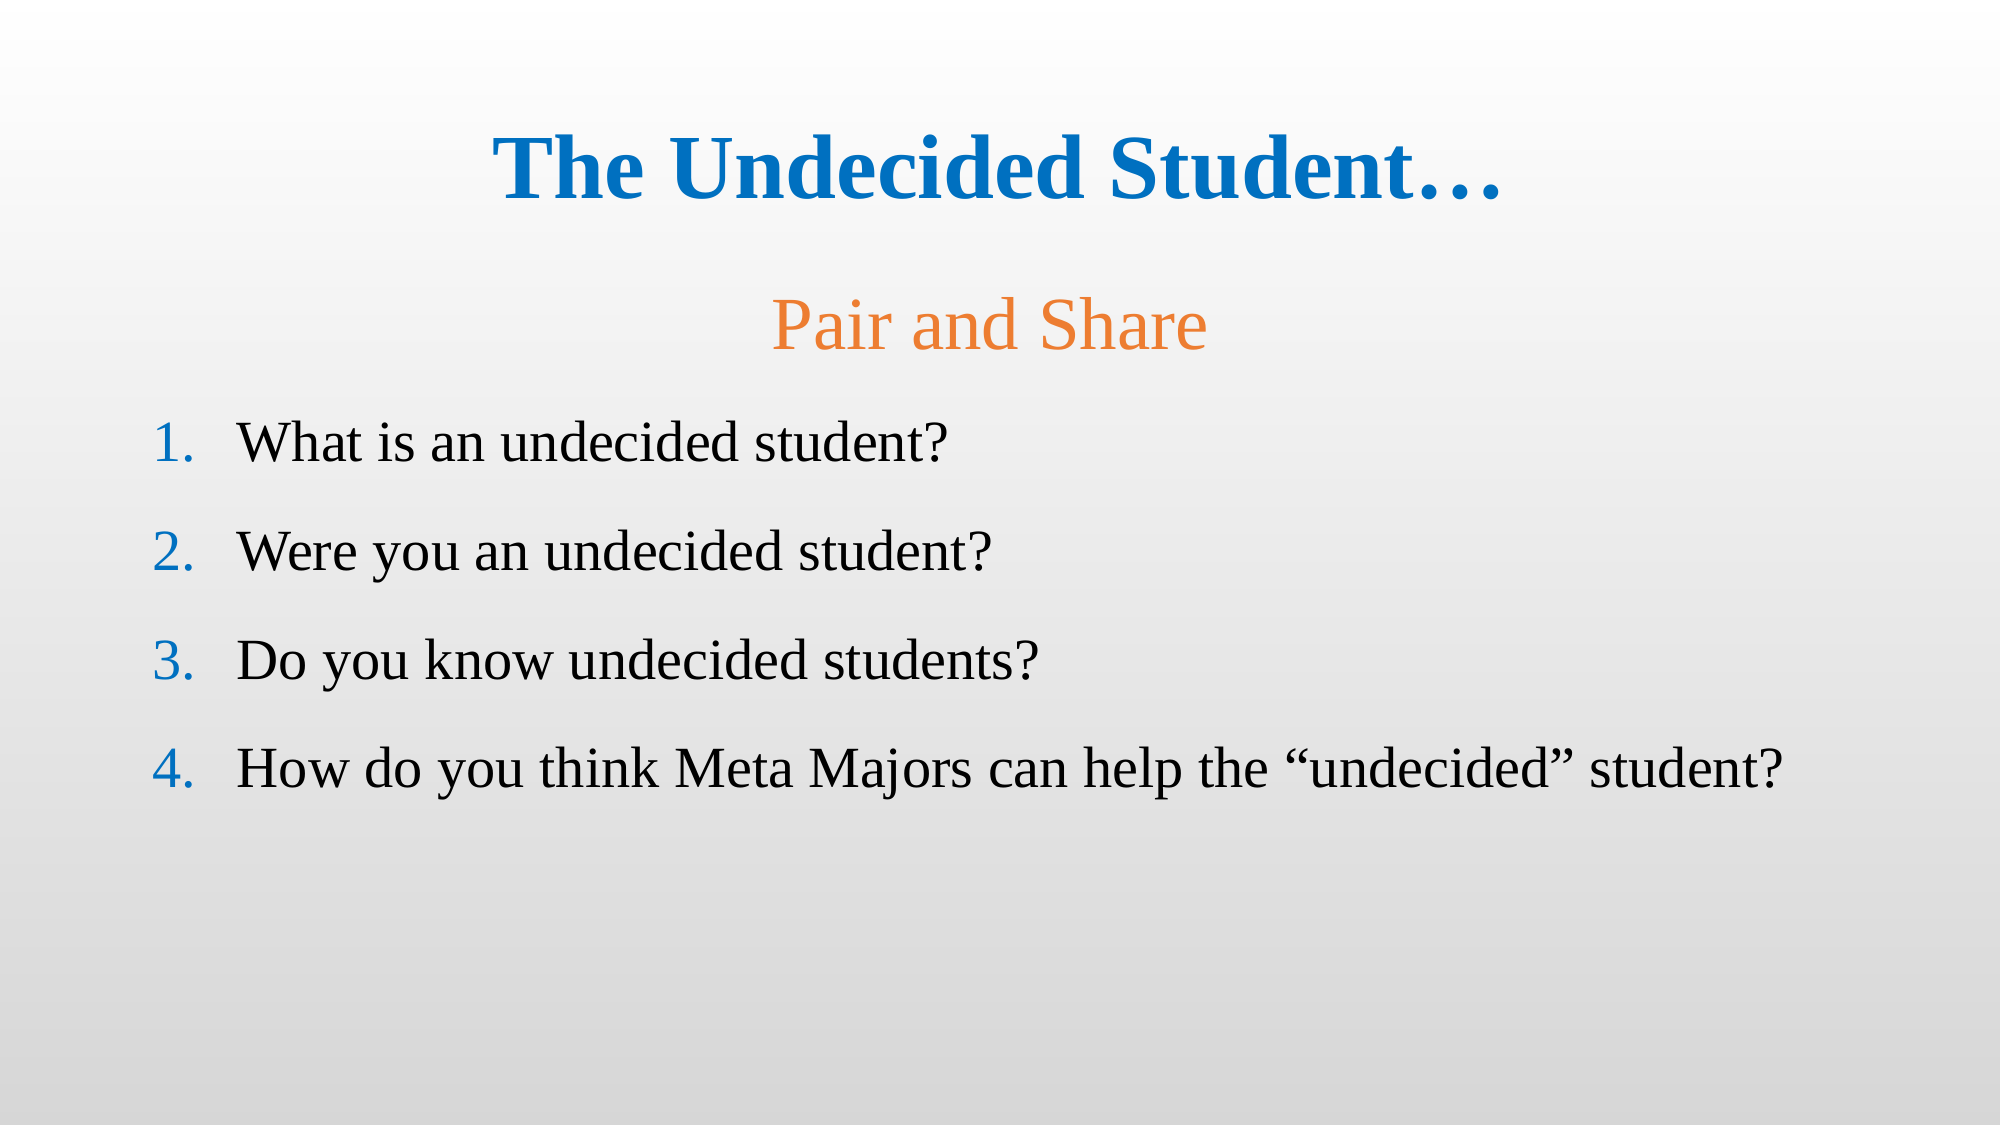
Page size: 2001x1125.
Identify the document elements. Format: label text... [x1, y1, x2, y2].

list Pair and Share What is an undecided student? Were you an undecided student? Do you know undecided students? How do you think Meta Majors can help the “undecided” student? [137, 277, 1863, 1081]
title The Undecided Student… [137, 59, 1863, 277]
